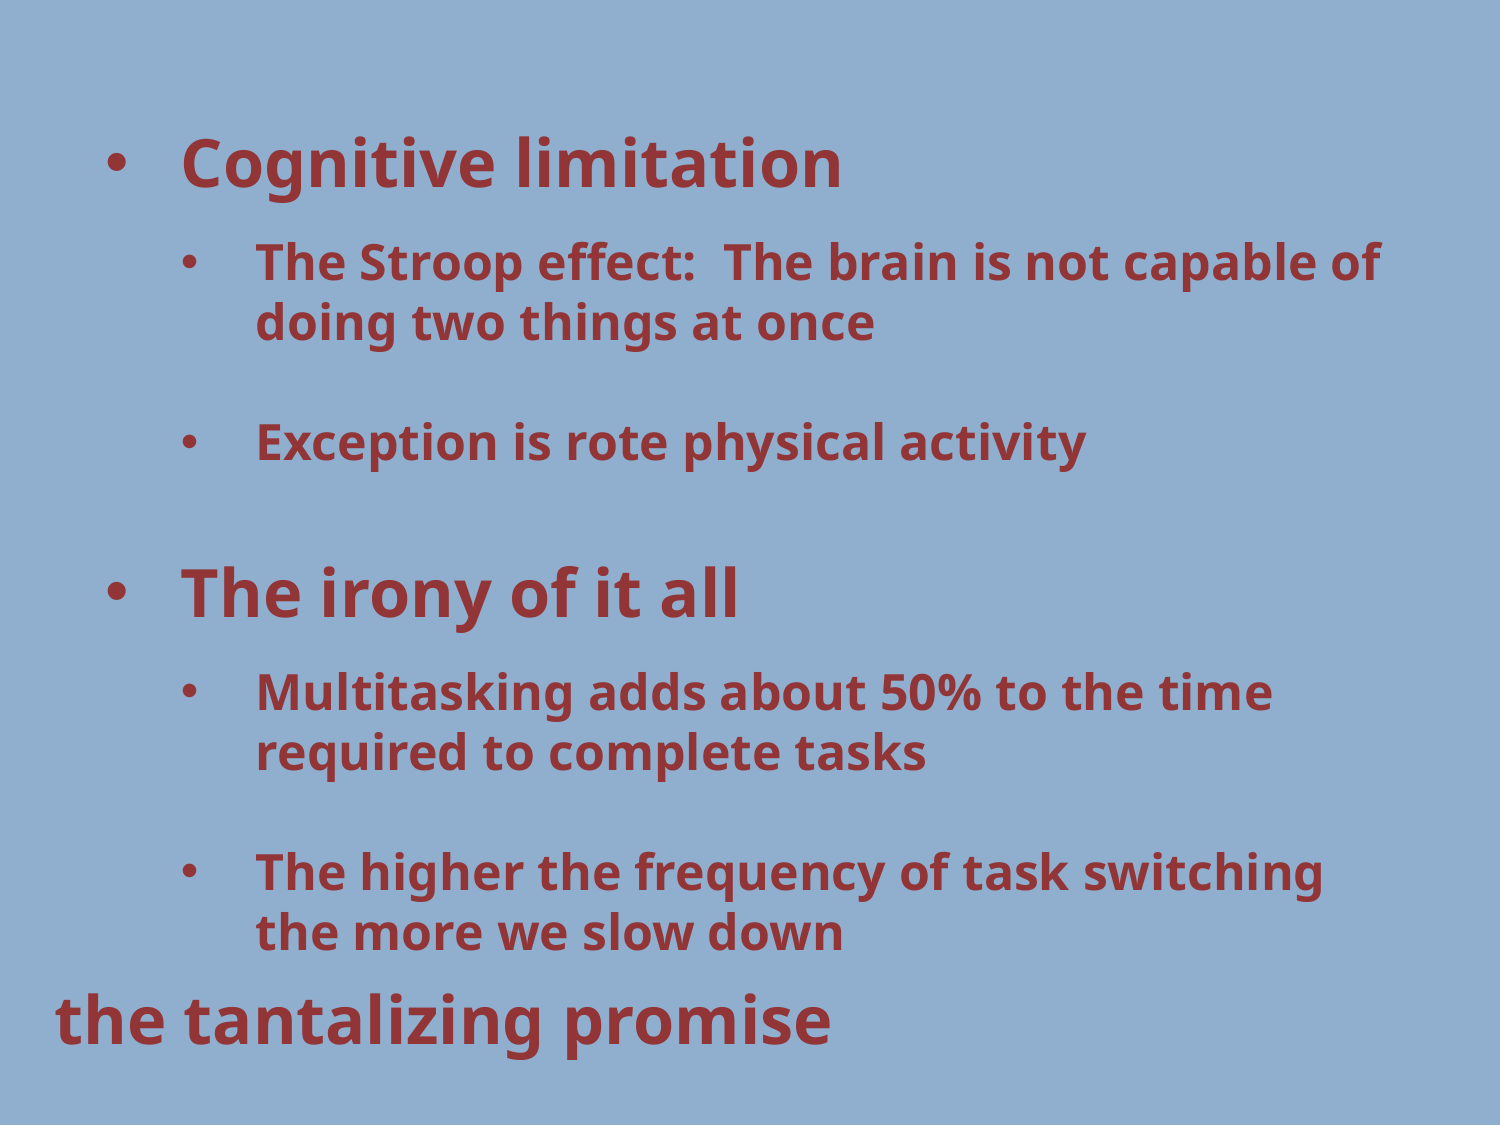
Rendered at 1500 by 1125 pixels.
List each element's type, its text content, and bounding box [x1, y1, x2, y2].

title the tantalizing promise [39, 957, 105, 1078]
text_box Cognitive limitation The Stroop effect: The brain is not capable of doing two things at once Exception is rote physical activity The irony of it all Multitasking adds about 50% to the time required to complete tasks The higher the frequency of task switching the more we slow down [105, 120, 1394, 1086]
